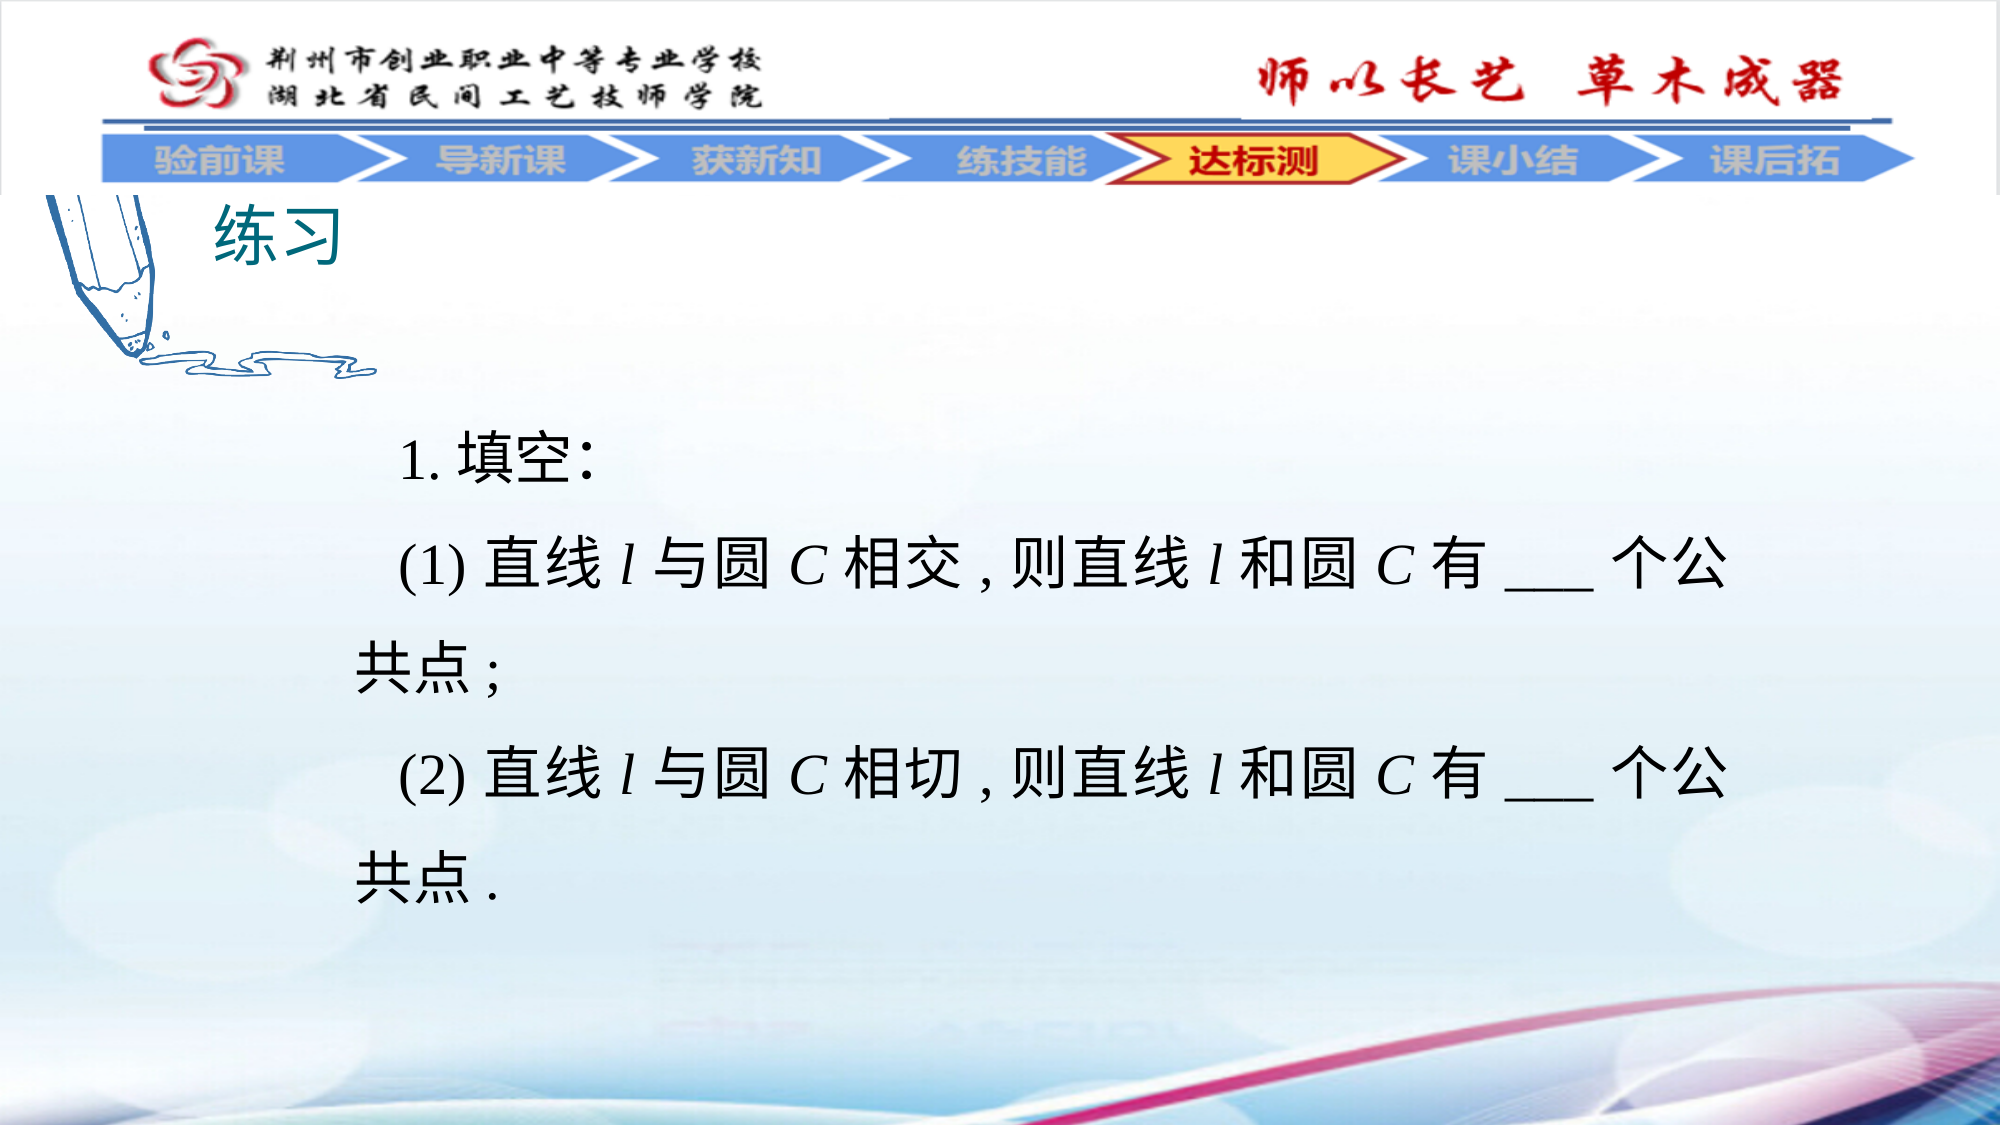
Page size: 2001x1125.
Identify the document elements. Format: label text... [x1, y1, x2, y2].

picture [0, 0, 2000, 1125]
text_box 1.填空： (1)直线l与圆C相交,则直线l和圆C有___个公共点; (2)直线l与圆C相切,则直线l和圆C有___个公共点. [340, 378, 1744, 919]
